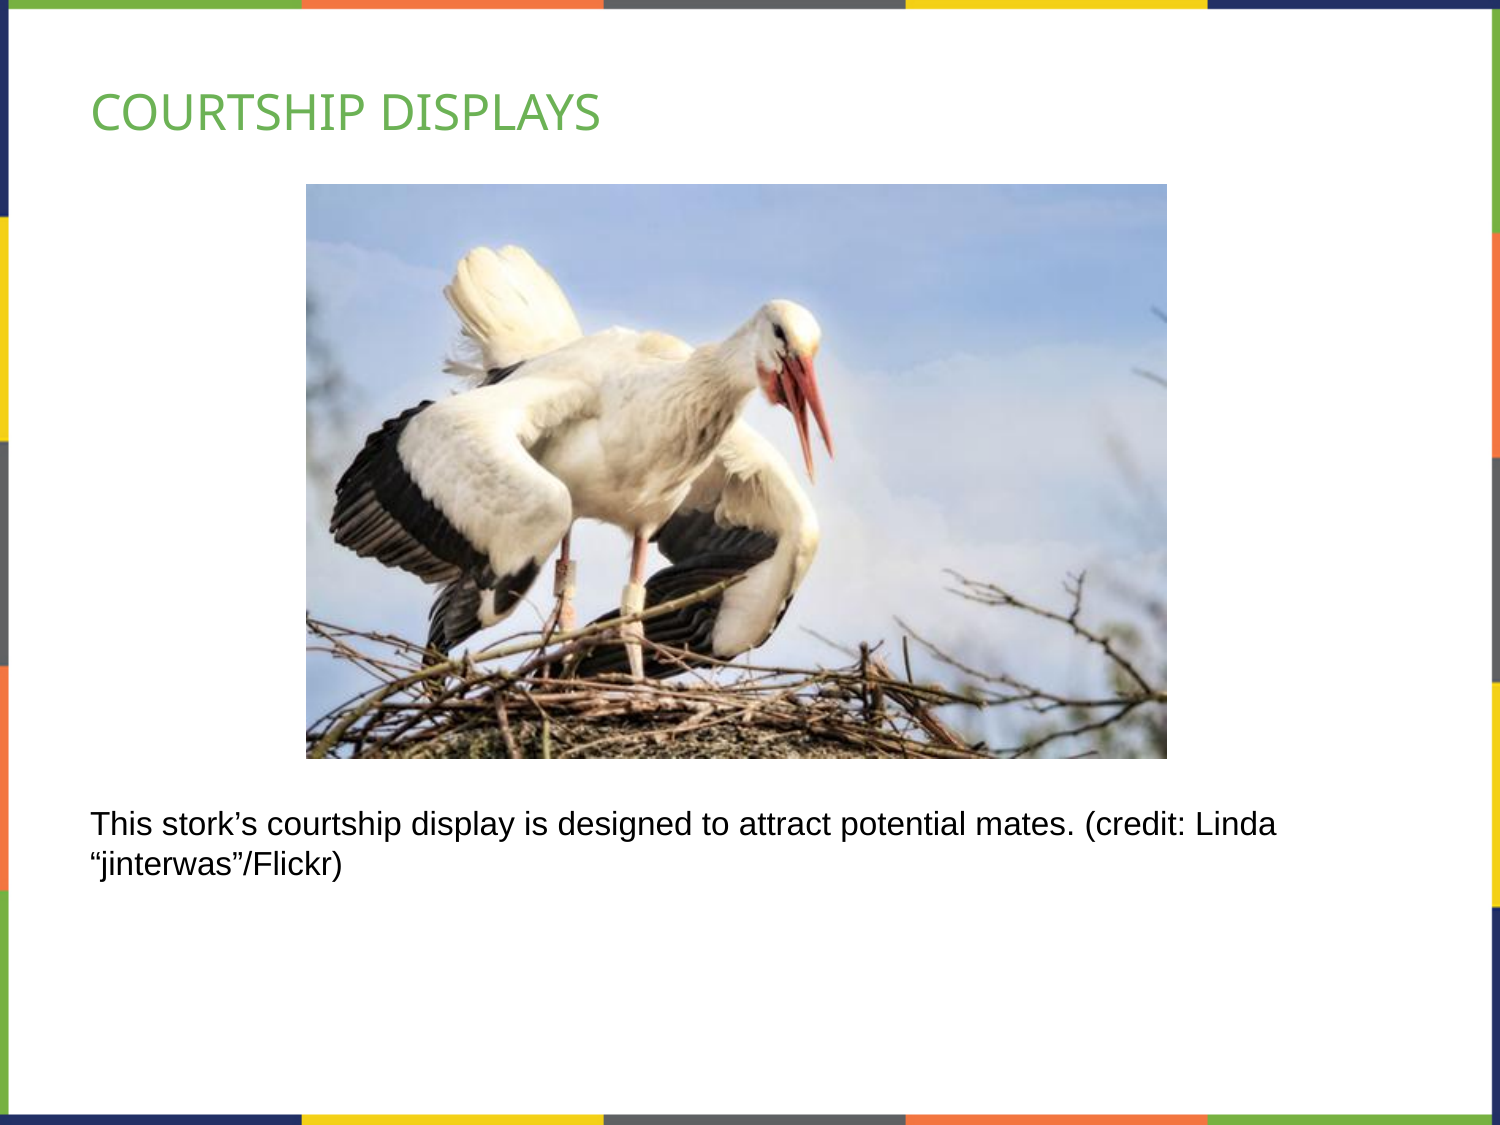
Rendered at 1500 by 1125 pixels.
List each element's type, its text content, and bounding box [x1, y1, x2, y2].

picture [0, 0, 1500, 1125]
title COURTSHIP DISPLAYS [75, 39, 1398, 148]
list This stork’s courtship display is designed to attract potential mates. (credit: Linda “jinterwas”/Flickr) [75, 794, 1398, 986]
